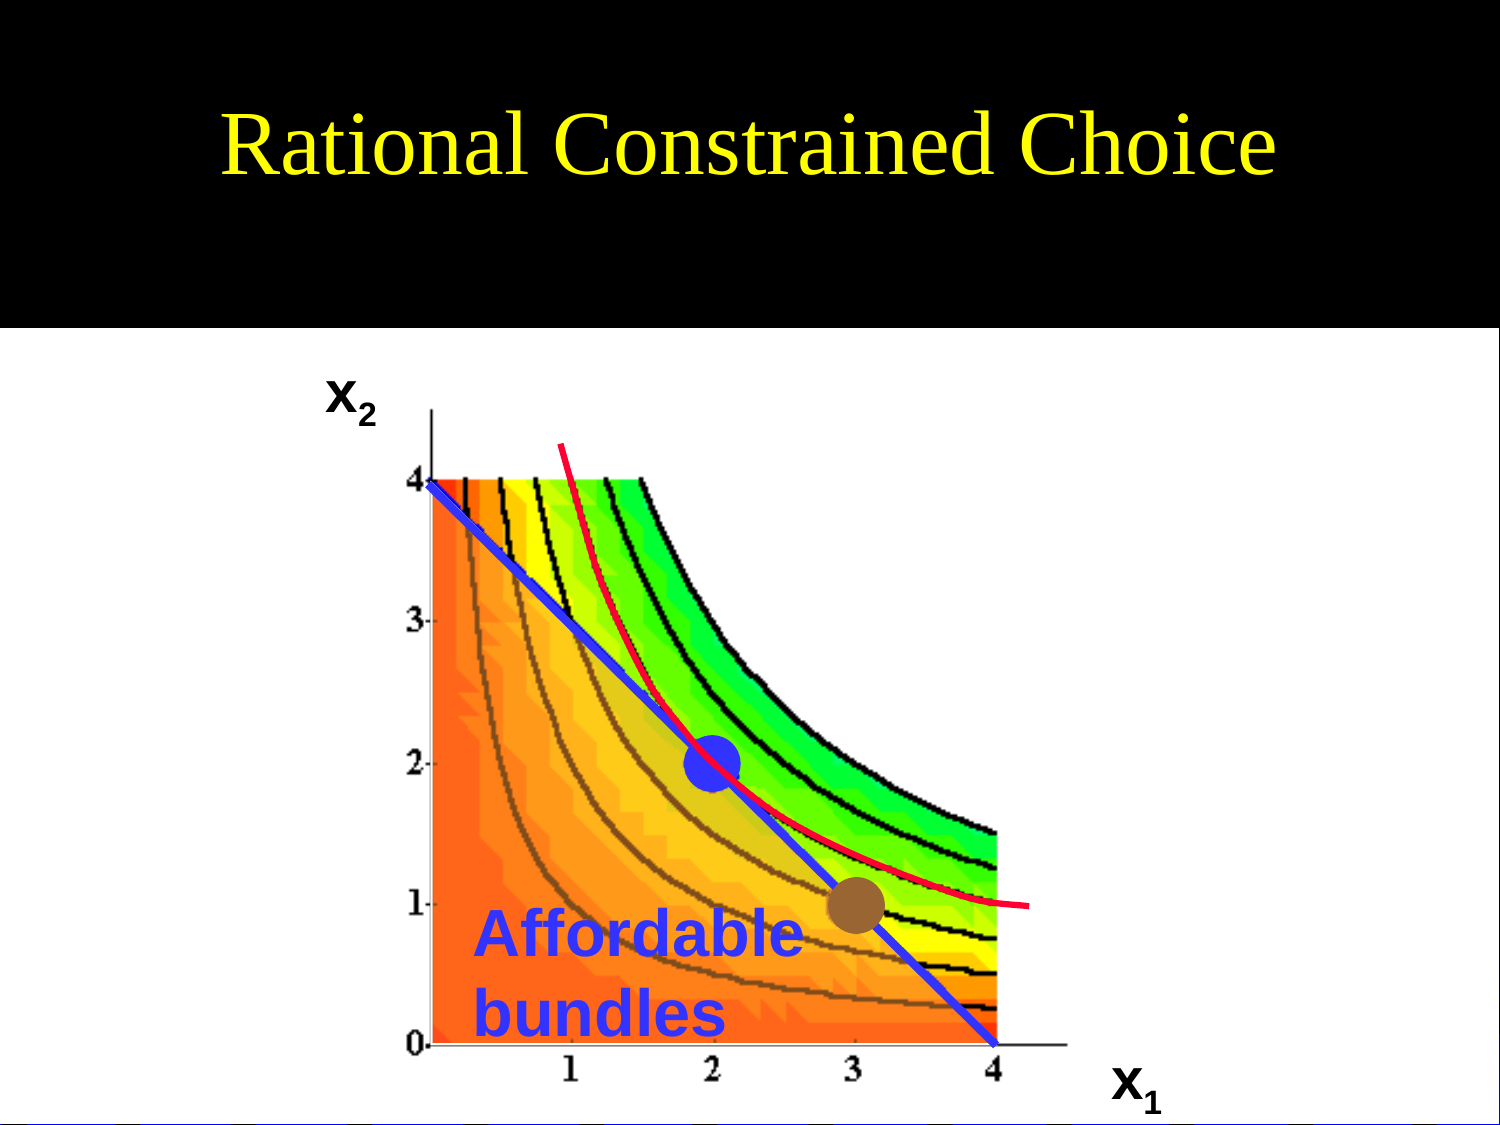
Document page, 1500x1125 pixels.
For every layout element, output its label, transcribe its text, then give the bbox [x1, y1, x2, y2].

picture [0, 328, 1499, 1124]
title Rational Constrained Choice [112, 37, 1388, 238]
